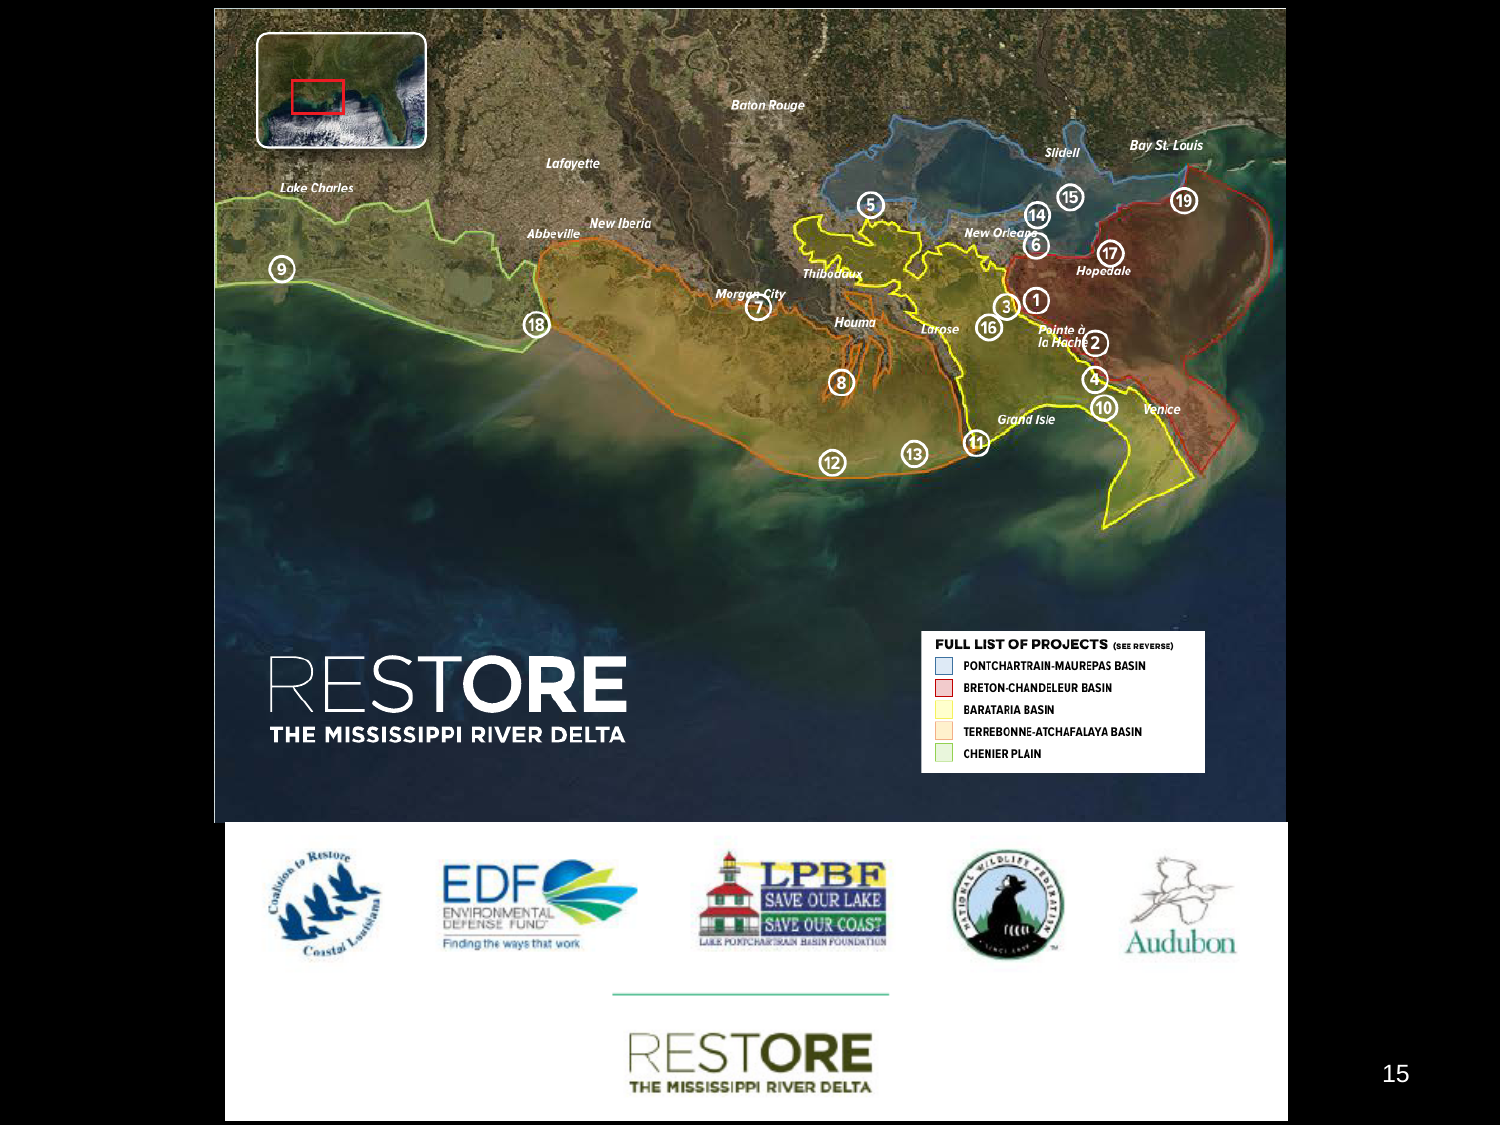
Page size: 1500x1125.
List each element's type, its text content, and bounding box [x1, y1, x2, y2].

slide_number 15 [1291, 1042, 1425, 1103]
picture [224, 822, 1288, 1122]
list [213, 8, 1287, 823]
